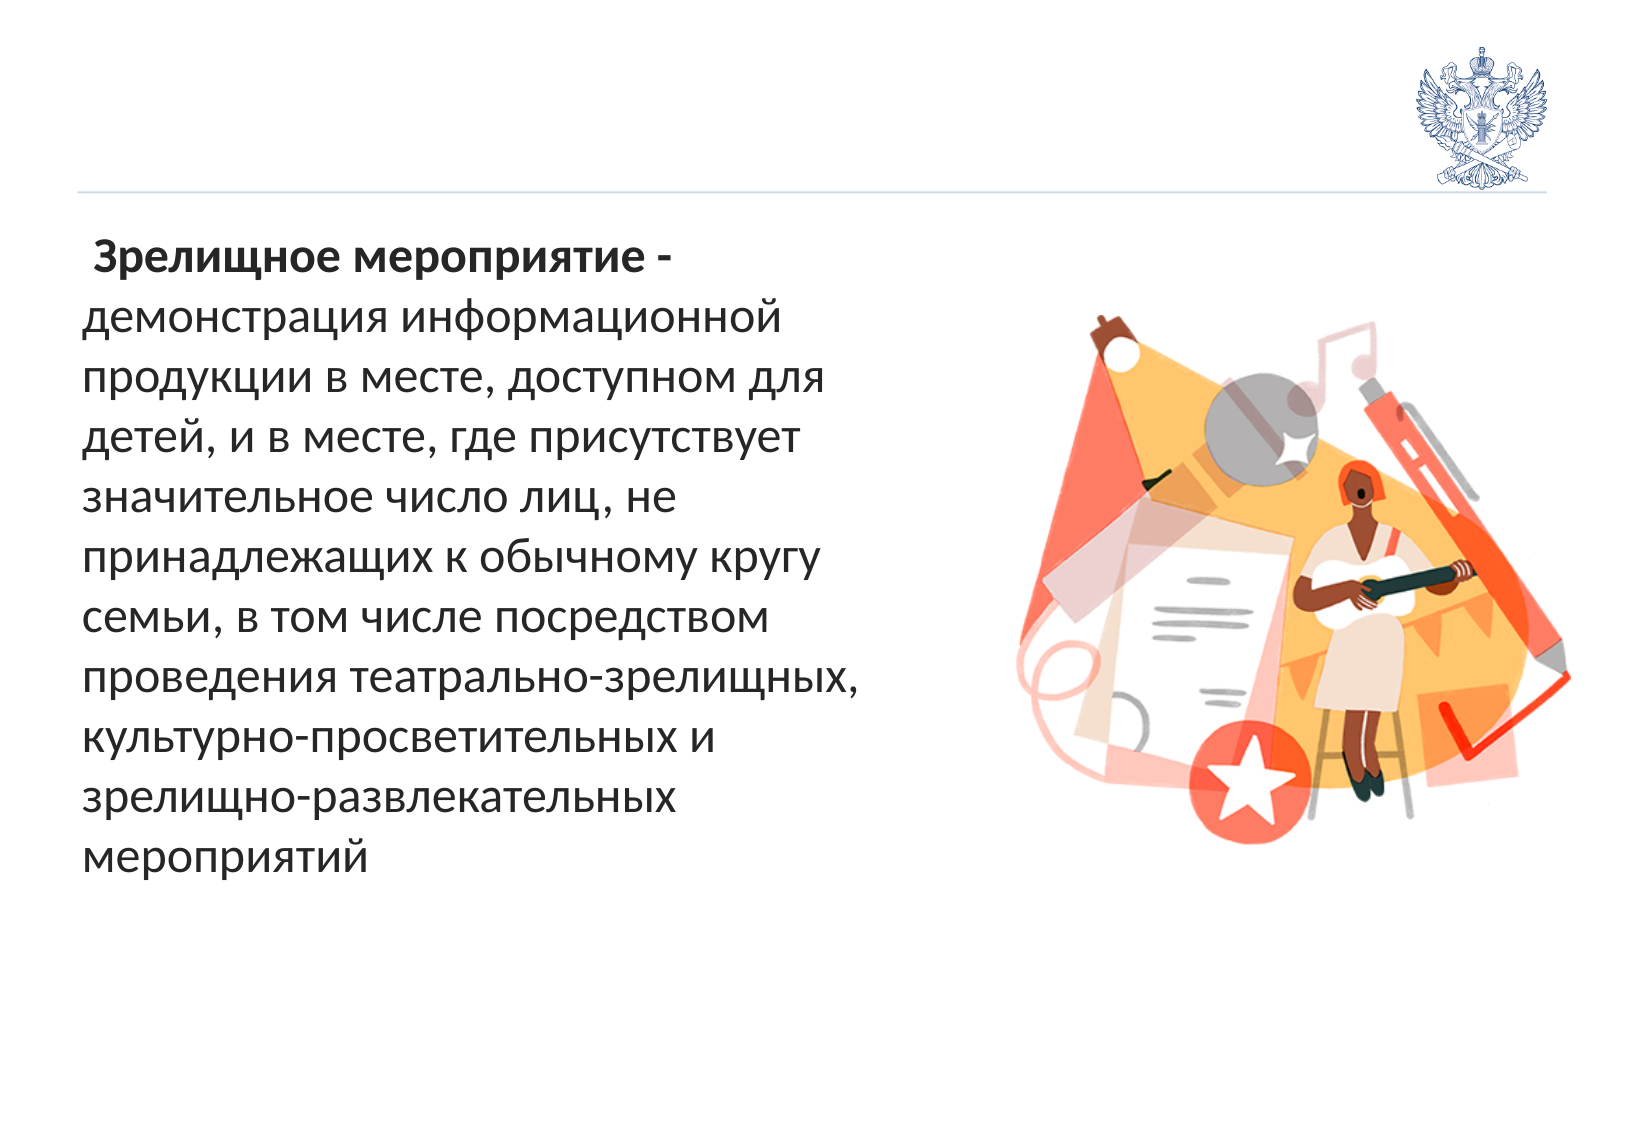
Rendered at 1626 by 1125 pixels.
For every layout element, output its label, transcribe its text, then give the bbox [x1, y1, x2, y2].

text_box Зрелищное мероприятие - демонстрация информационной продукции в месте, доступном для детей, и в месте, где присутствует значительное число лиц, не принадлежащих к обычному кругу семьи, в том числе посредством проведения театрально-зрелищных, культурно-просветительных и зрелищно-развлекательных мероприятий [67, 214, 963, 890]
picture [1416, 47, 1547, 190]
picture [1016, 315, 1571, 860]
